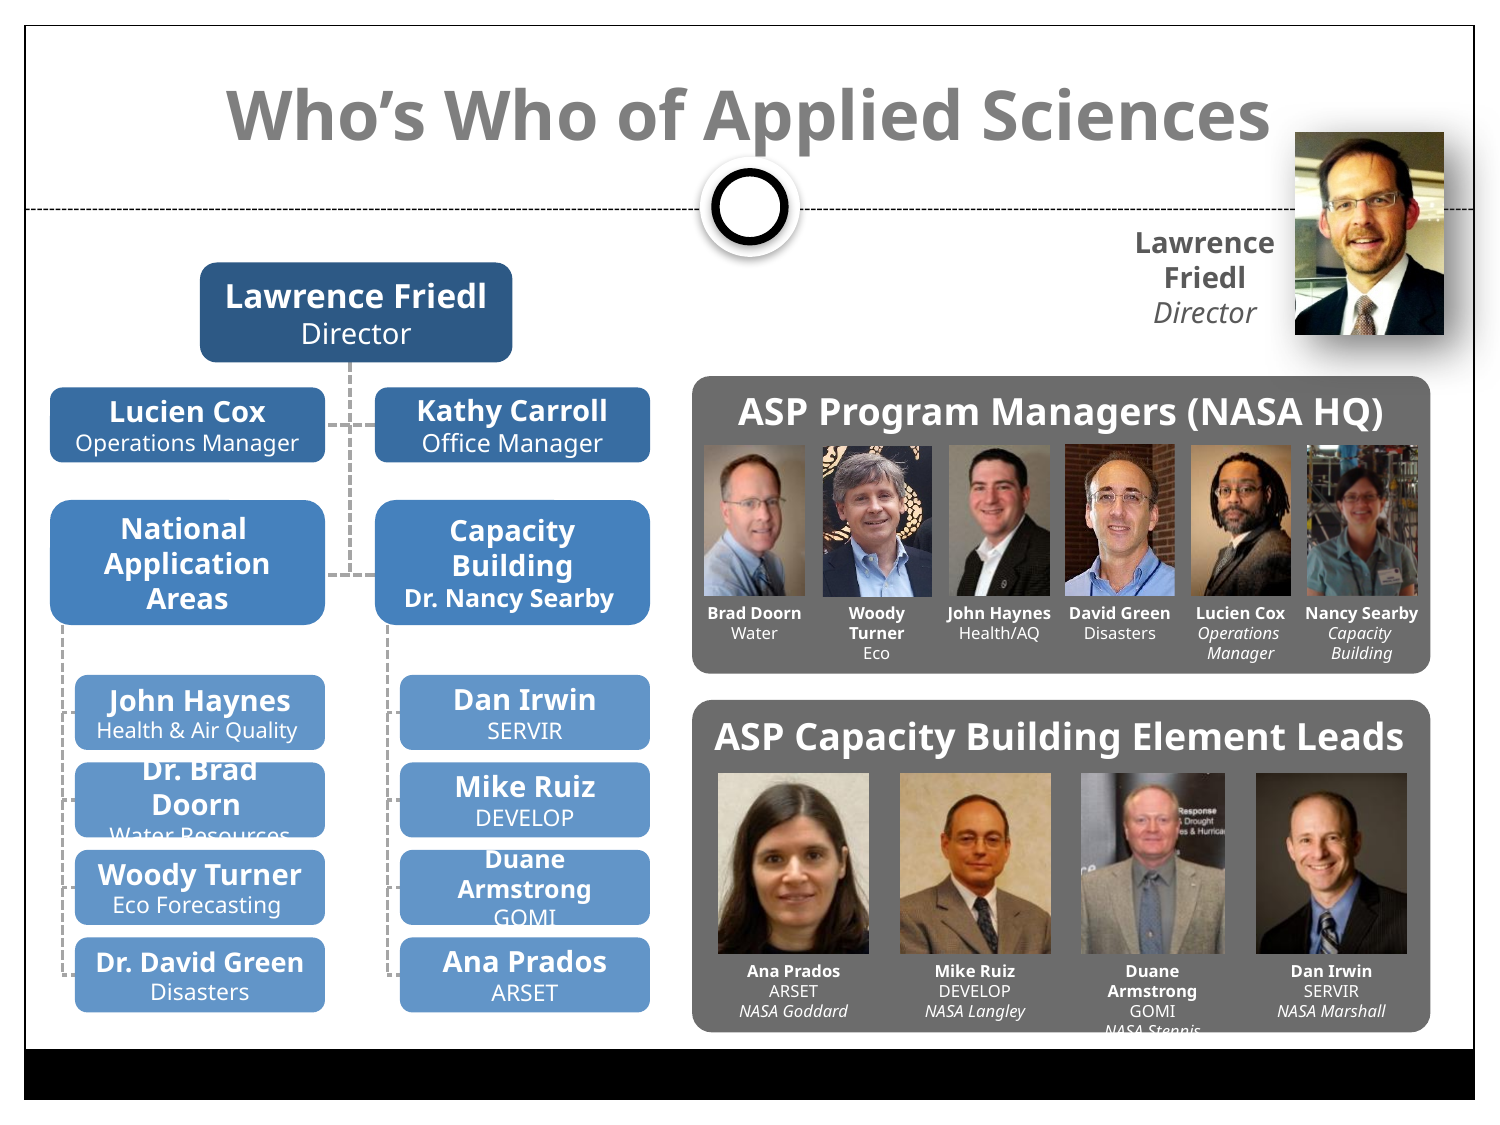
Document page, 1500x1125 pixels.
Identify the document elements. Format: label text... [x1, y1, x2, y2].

text_box Ana Prados ARSET [398, 936, 651, 1014]
text_box Woody Turner Eco Forecasting [73, 848, 326, 926]
text_box ASP Capacity Building Element Leads [689, 705, 1431, 766]
text_box National Application Areas [49, 499, 326, 626]
text_box Kathy Carroll Office Manager [373, 386, 651, 464]
text_box Dr. Brad Doorn Water Resources [73, 761, 326, 839]
picture [822, 445, 933, 597]
picture [1081, 772, 1225, 954]
text_box John Haynes Health & Air Quality [73, 673, 326, 751]
text_box [697, 698, 1426, 705]
picture [900, 772, 1051, 954]
title Who’s Who of Applied Sciences [49, 37, 1450, 162]
text_box Duane Armstrong GOMI [398, 848, 651, 926]
text_box Dan Irwin SERVIR NASA Marshall [1256, 963, 1407, 1028]
text_box Mike Ruiz DEVELOP NASA Langley [900, 964, 1050, 1028]
text_box Capacity Building Dr. Nancy Searby [373, 499, 651, 626]
text_box Lucien Cox Operations Manager [49, 386, 326, 464]
picture [1064, 444, 1175, 596]
text_box Duane Armstrong GOMI NASA Stennis [1065, 953, 1240, 1049]
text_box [691, 375, 1437, 674]
picture [1255, 772, 1407, 954]
text_box Ana Prados ARSET NASA Goddard [712, 953, 875, 1028]
text_box Lawrence Friedl Director [1114, 217, 1279, 337]
text_box Dan Irwin SERVIR [398, 673, 651, 751]
picture [1294, 132, 1444, 336]
text_box [691, 716, 1432, 1034]
text_box Dr. David Green Disasters [73, 936, 326, 1014]
text_box Lawrence Friedl Director [199, 261, 514, 364]
text_box Mike Ruiz DEVELOP [398, 761, 651, 839]
picture [718, 772, 869, 954]
